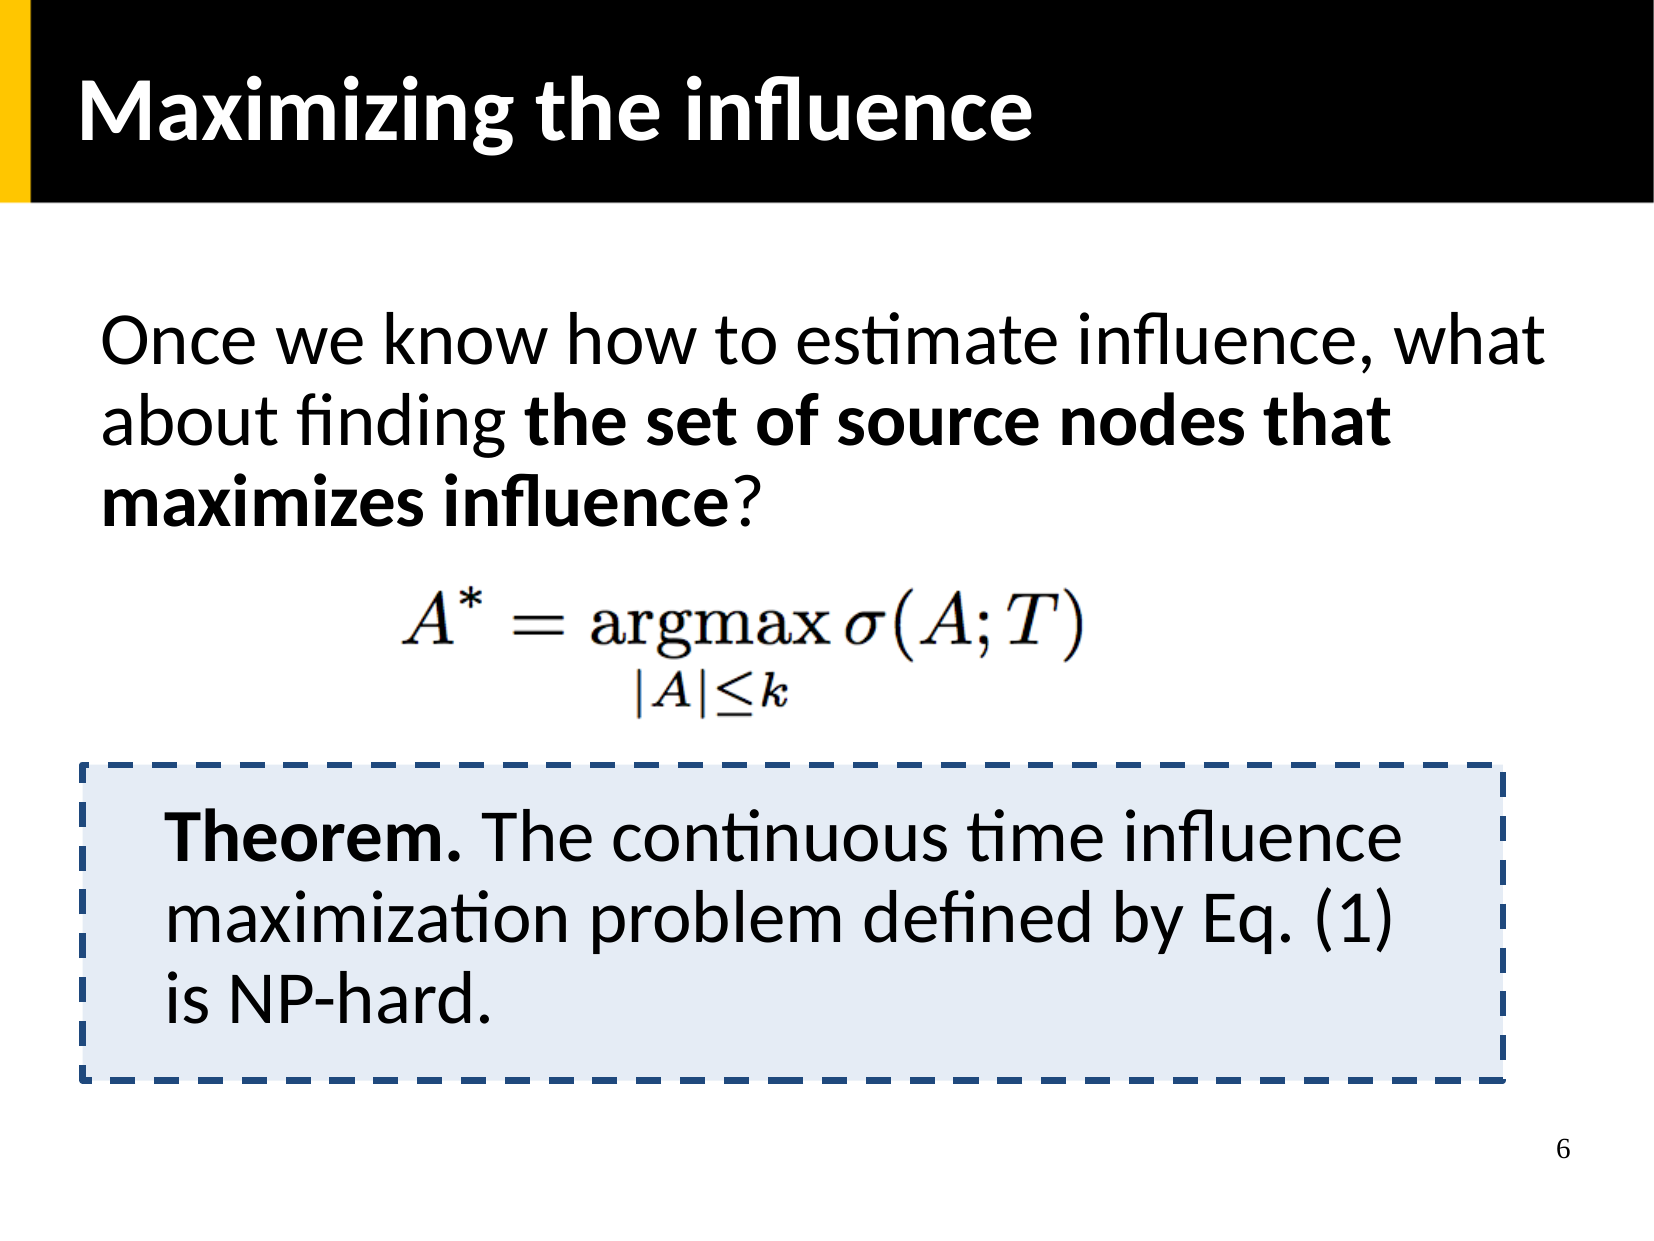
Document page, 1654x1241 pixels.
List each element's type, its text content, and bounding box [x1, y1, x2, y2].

text_box Theorem. The continuous time influence maximization problem defined by Eq. (1) is NP-hard. [164, 797, 1571, 1041]
slide_number 6 [1185, 1129, 1571, 1216]
title Maximizing the influence [76, 0, 1566, 208]
picture [0, 0, 1654, 1241]
text_box Once we know how to estimate influence, what about finding the set of source nodes that maximizes influence? [82, 300, 1573, 543]
text_box [82, 764, 1503, 1081]
